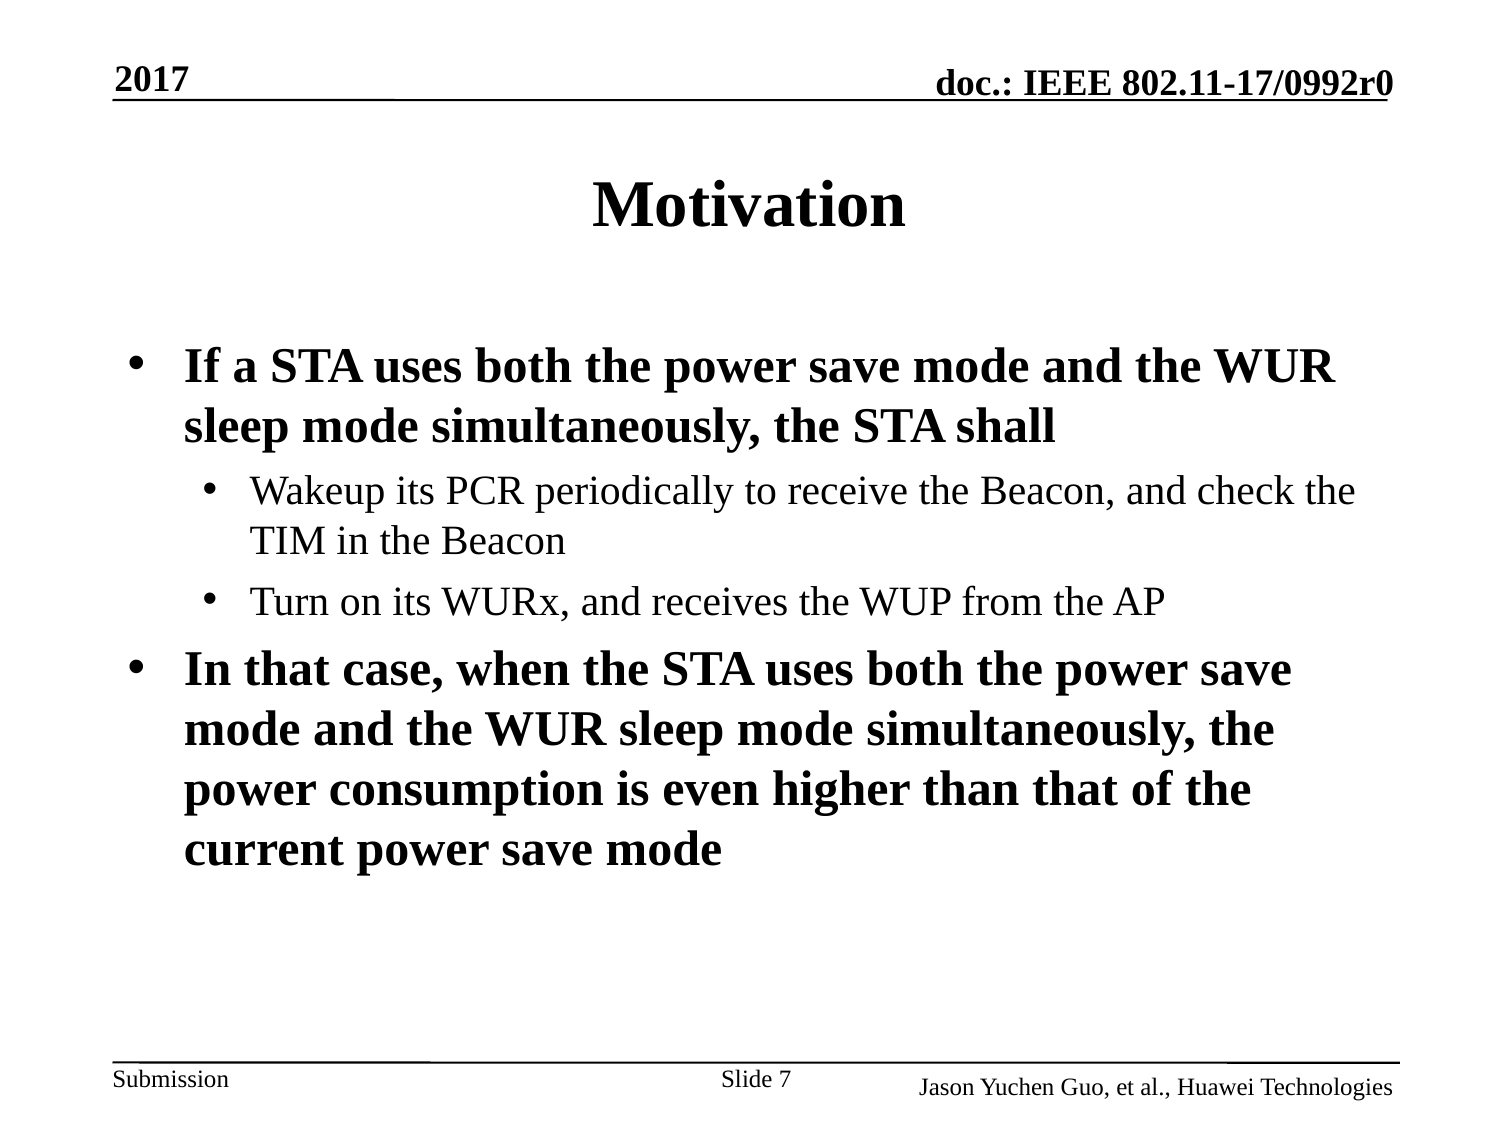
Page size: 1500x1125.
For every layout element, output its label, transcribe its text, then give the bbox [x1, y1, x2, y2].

slide_number Slide 7 [712, 1061, 800, 1123]
slide_number 2017 [114, 54, 423, 100]
title Motivation [112, 112, 1388, 288]
list If a STA uses both the power save mode and the WUR sleep mode simultaneously, the STA shall Wakeup its PCR periodically to receive the Beacon, and check the TIM in the Beacon Turn on its WURx, and receives the WUP from the AP In that case, when the STA uses both the power save mode and the WUR sleep mode simultaneously, the power consumption is even higher than that of the current power save mode [112, 324, 1388, 1000]
